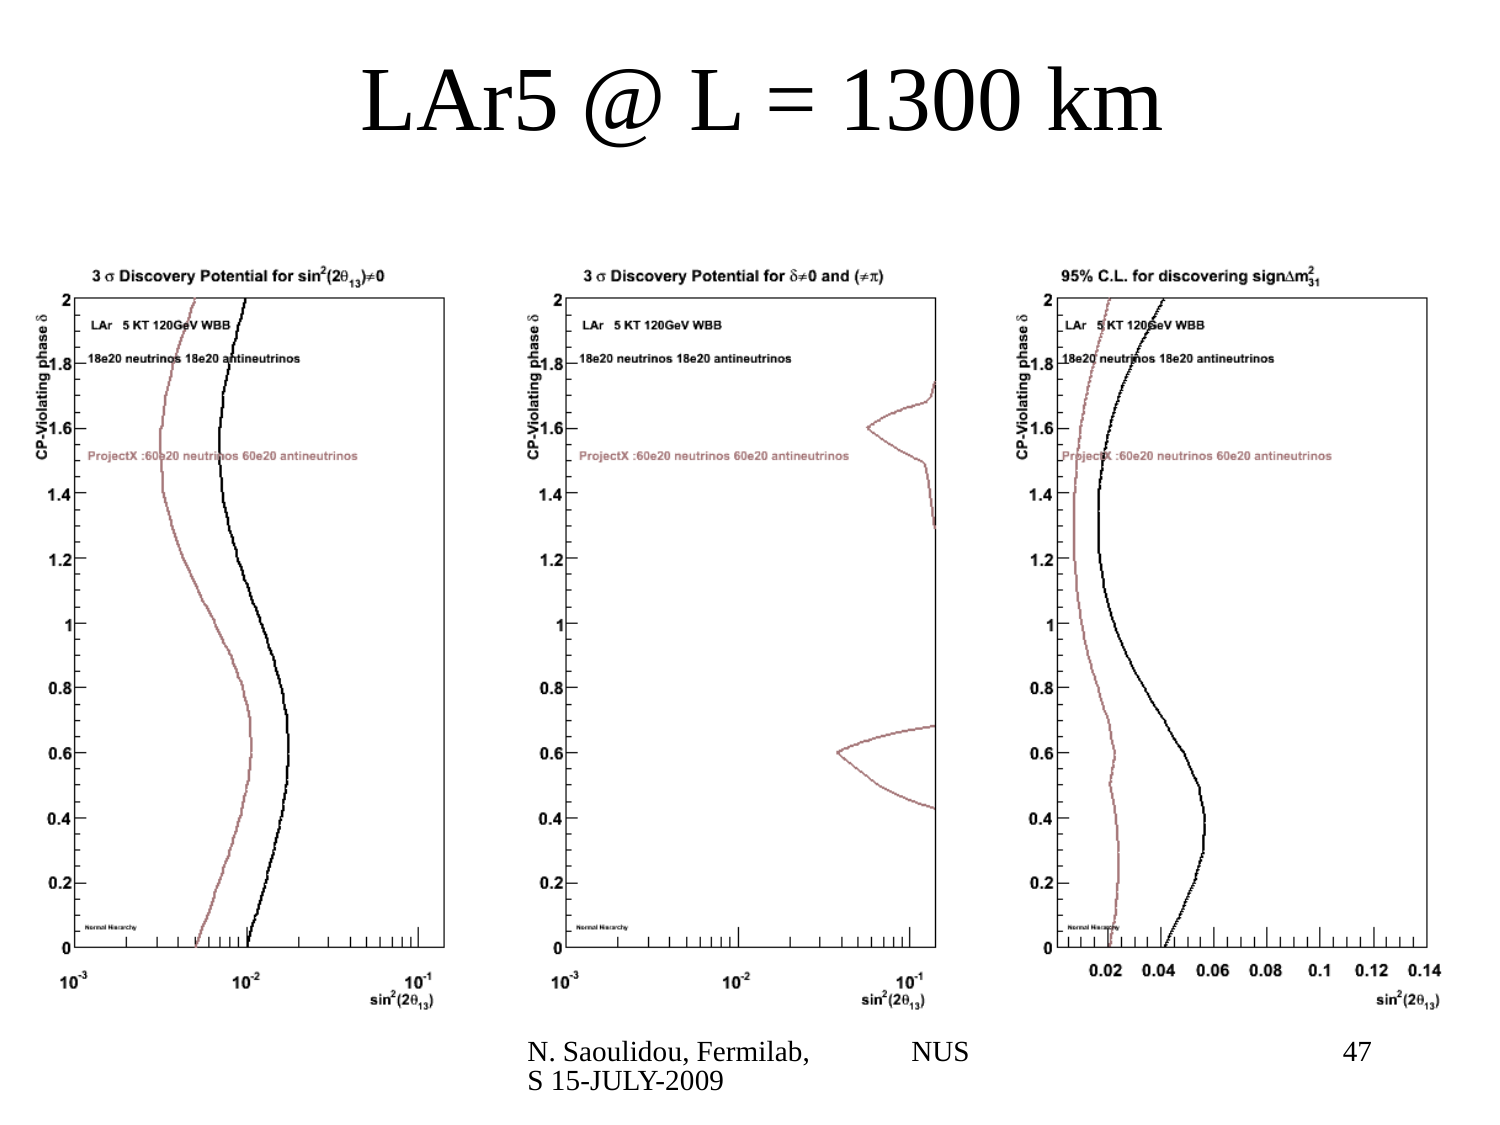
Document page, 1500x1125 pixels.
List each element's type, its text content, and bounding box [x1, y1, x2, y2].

title LAr5 @ L = 1300 km [124, 0, 1401, 188]
picture [15, 210, 1488, 1038]
slide_number 47 [1074, 1046, 1388, 1101]
footer N. Saoulidou, Fermilab, NUSS 15-JULY-2009 [512, 1046, 988, 1101]
